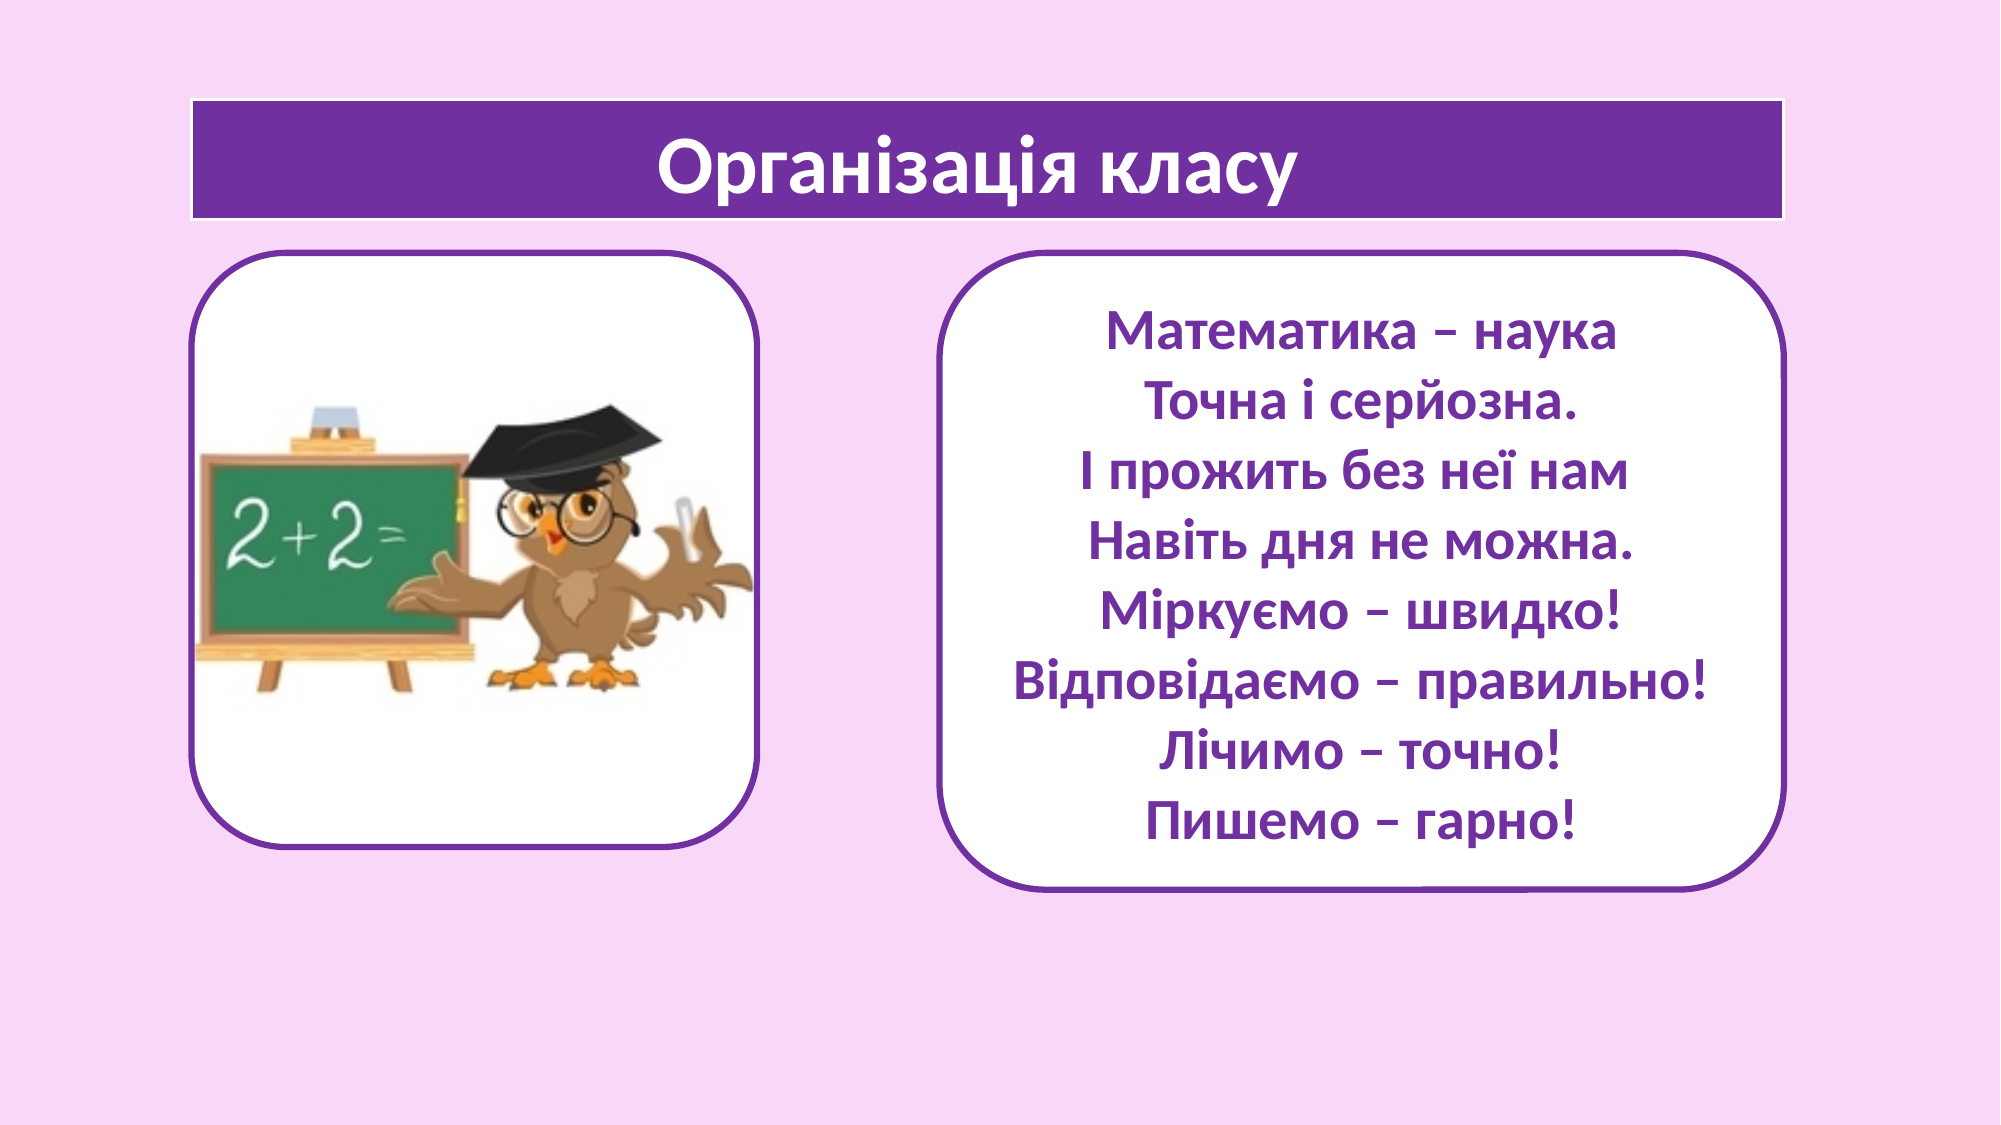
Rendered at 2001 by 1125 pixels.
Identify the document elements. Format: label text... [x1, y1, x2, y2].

text_box Організація класу [190, 98, 1785, 221]
text_box Математика – наука Точна і серйозна. І прожить без неї нам Навіть дня не можна. Міркуємо – швидко! Відповідаємо – правильно! Лічимо – точно! Пишемо – гарно! [938, 251, 1785, 891]
picture [191, 252, 758, 848]
